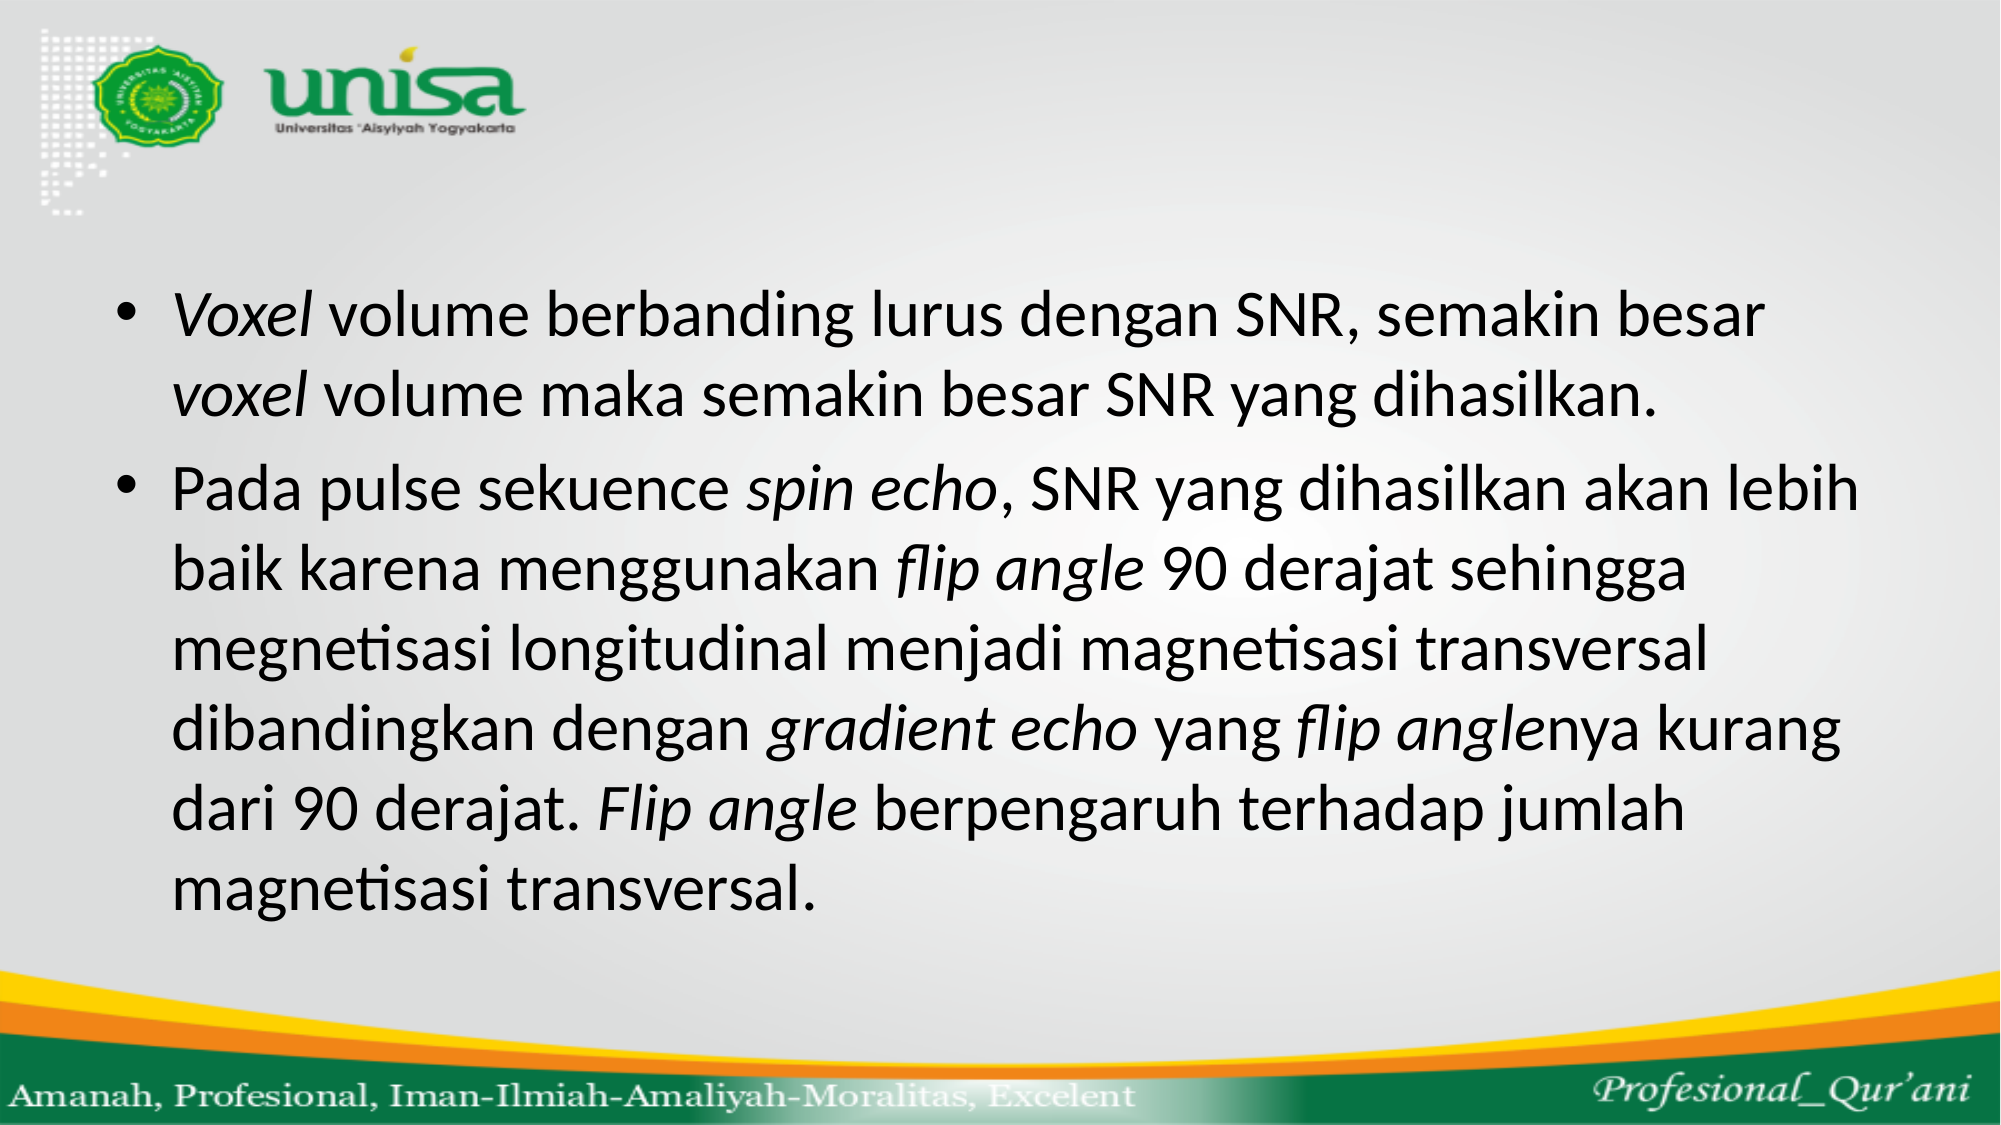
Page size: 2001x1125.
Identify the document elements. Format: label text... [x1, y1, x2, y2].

picture [0, 0, 2001, 1125]
list Voxel volume berbanding lurus dengan SNR, semakin besar voxel volume maka semakin besar SNR yang dihasilkan. Pada pulse sekuence spin echo, SNR yang dihasilkan akan lebih baik karena menggunakan flip angle 90 derajat sehingga megnetisasi longitudinal menjadi magnetisasi transversal dibandingkan dengan gradient echo yang flip anglenya kurang dari 90 derajat. Flip angle berpengaruh terhadap jumlah magnetisasi transversal. [99, 262, 1900, 1005]
